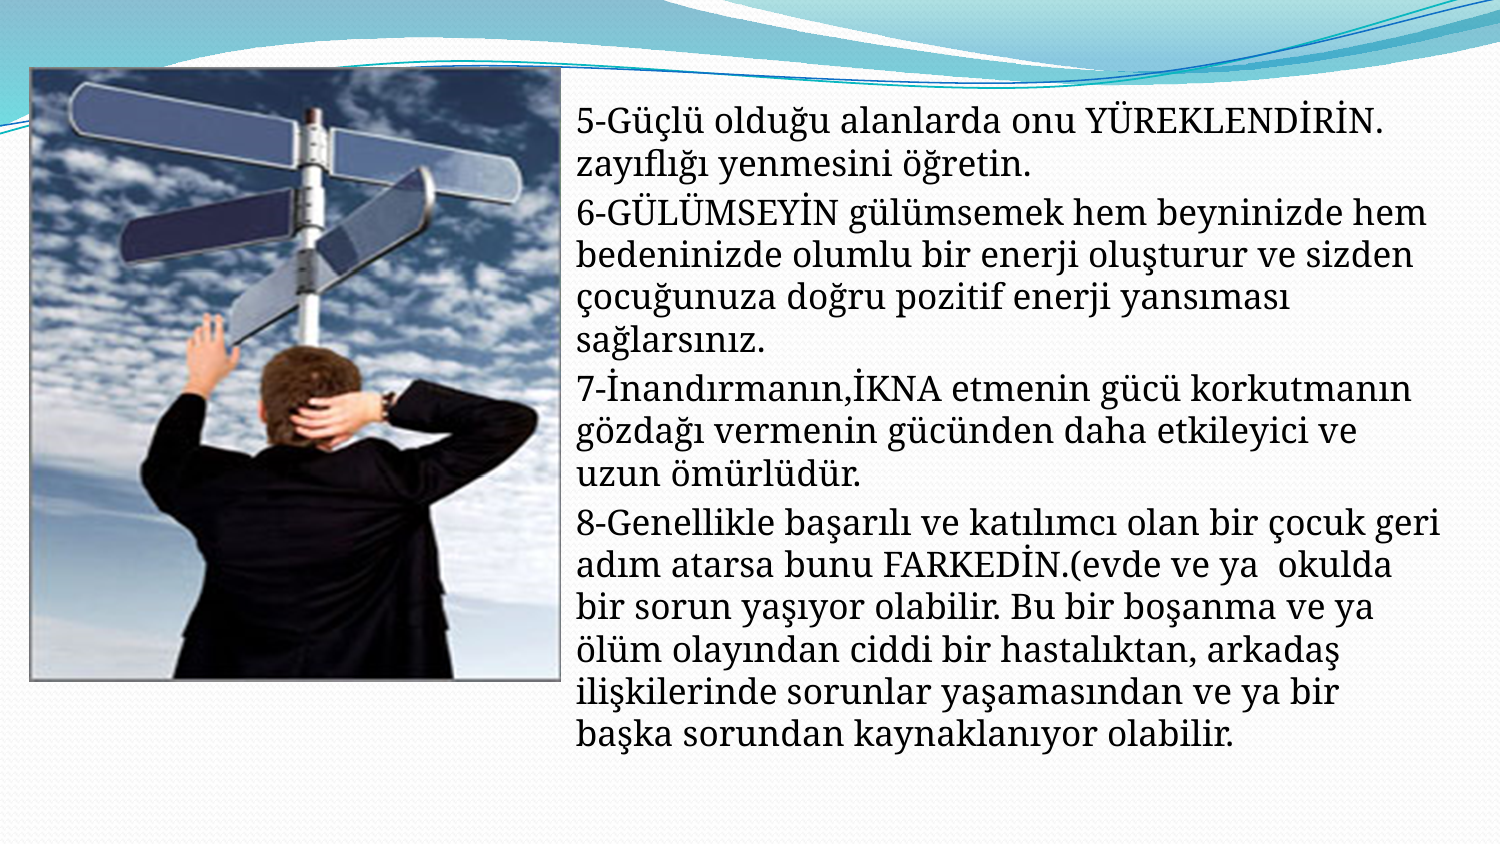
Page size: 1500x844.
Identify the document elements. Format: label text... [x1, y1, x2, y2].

list 5-Güçlü olduğu alanlarda onu YÜREKLENDİRİN. zayıflığı yenmesini öğretin. 6-GÜLÜMSEYİN gülümsemek hem beyninizde hem bedeninizde olumlu bir enerji oluşturur ve sizden çocuğunuza doğru pozitif enerji yansıması sağlarsınız. 7-İnandırmanın,İKNA etmenin gücü korkutmanın gözdağı vermenin gücünden daha etkileyici ve uzun ömürlüdür. 8-Genellikle başarılı ve katılımcı olan bir çocuk geri adım atarsa bunu FARKEDİN.(evde ve ya okulda bir sorun yaşıyor olabilir. Bu bir boşanma ve ya ölüm olayından ciddi bir hastalıktan, arkadaş ilişkilerinde sorunlar yaşamasından ve ya bir başka sorundan kaynaklanıyor olabilir. [561, 91, 1461, 767]
picture [29, 67, 562, 682]
